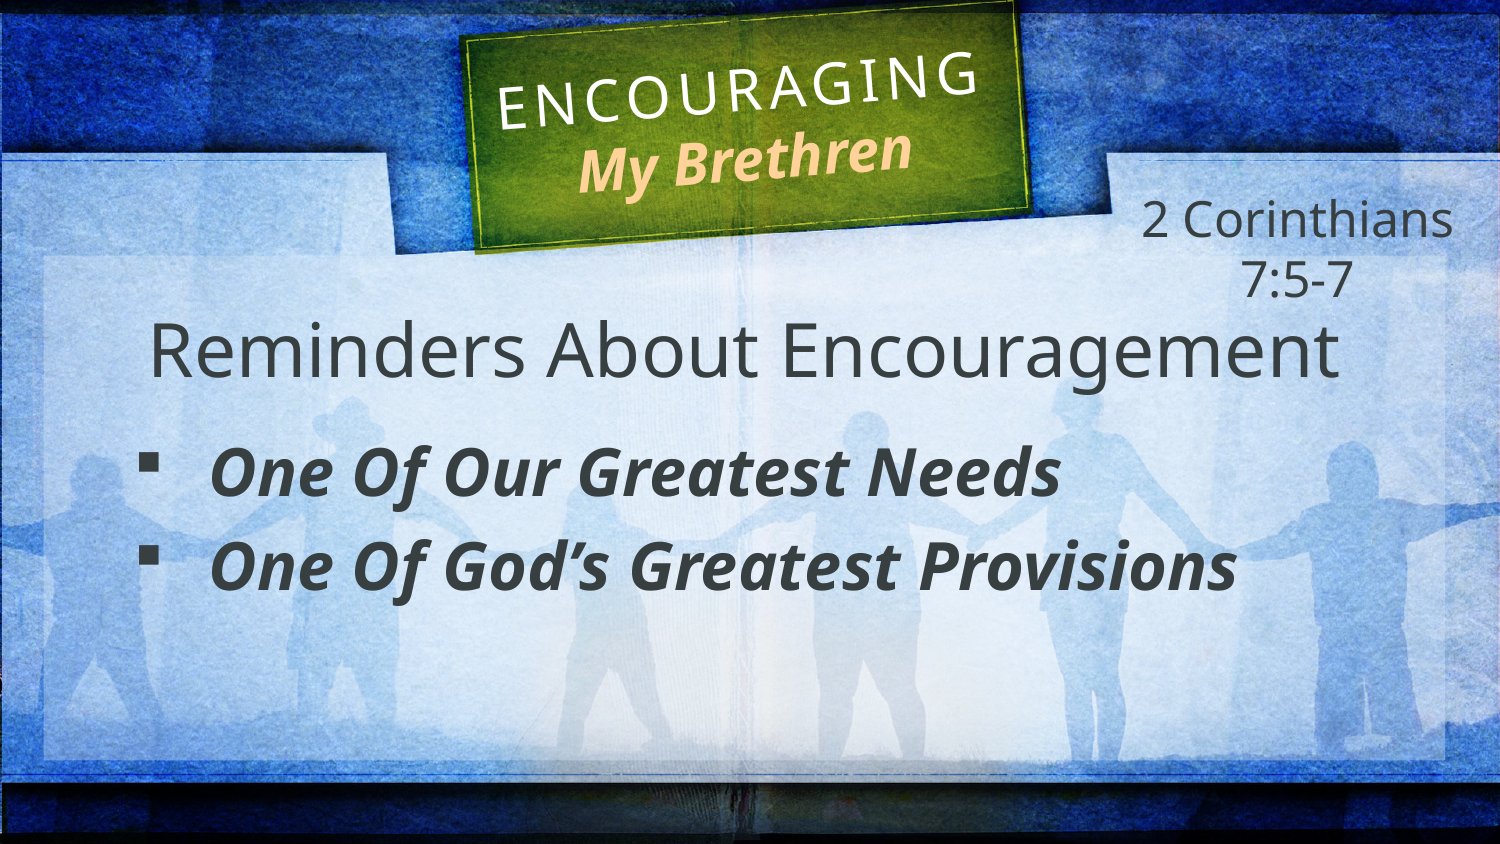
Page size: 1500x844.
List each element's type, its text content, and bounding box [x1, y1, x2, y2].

title ENCOURAGING My Brethren [464, 13, 1022, 233]
list Reminders About Encouragement One Of Our Greatest Needs One Of God’s Greatest Provisions [43, 255, 1446, 761]
text_box 2 Corinthians 7:5-7 [1095, 179, 1500, 315]
picture [0, 0, 1500, 844]
